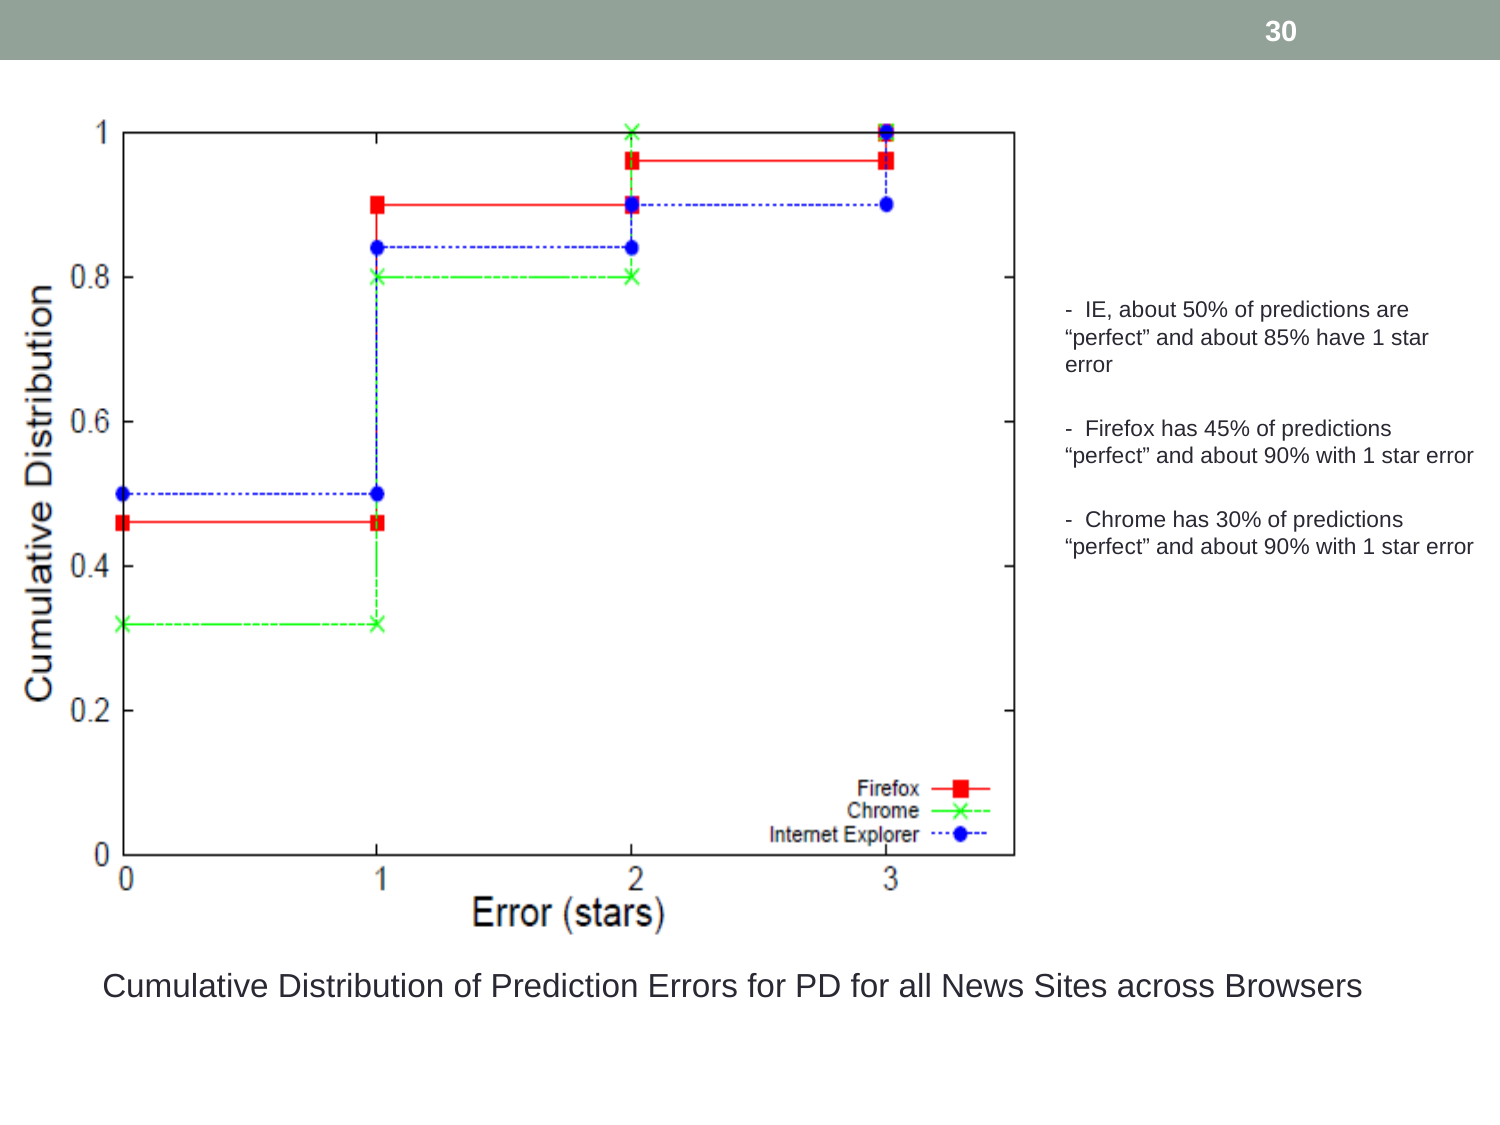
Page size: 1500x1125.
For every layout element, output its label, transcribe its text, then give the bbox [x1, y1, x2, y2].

slide_number 30 [1250, 3, 1425, 57]
picture [0, 74, 1111, 976]
text_box - IE, about 50% of predictions are “perfect” and about 85% have 1 star error - Firefox has 45% of predictions “perfect” and about 90% with 1 star error - Chrome has 30% of predictions “perfect” and about 90% with 1 star error [1117, 287, 1492, 625]
text_box Cumulative Distribution of Prediction Errors for PD for all News Sites across Browsers [87, 956, 1400, 1012]
